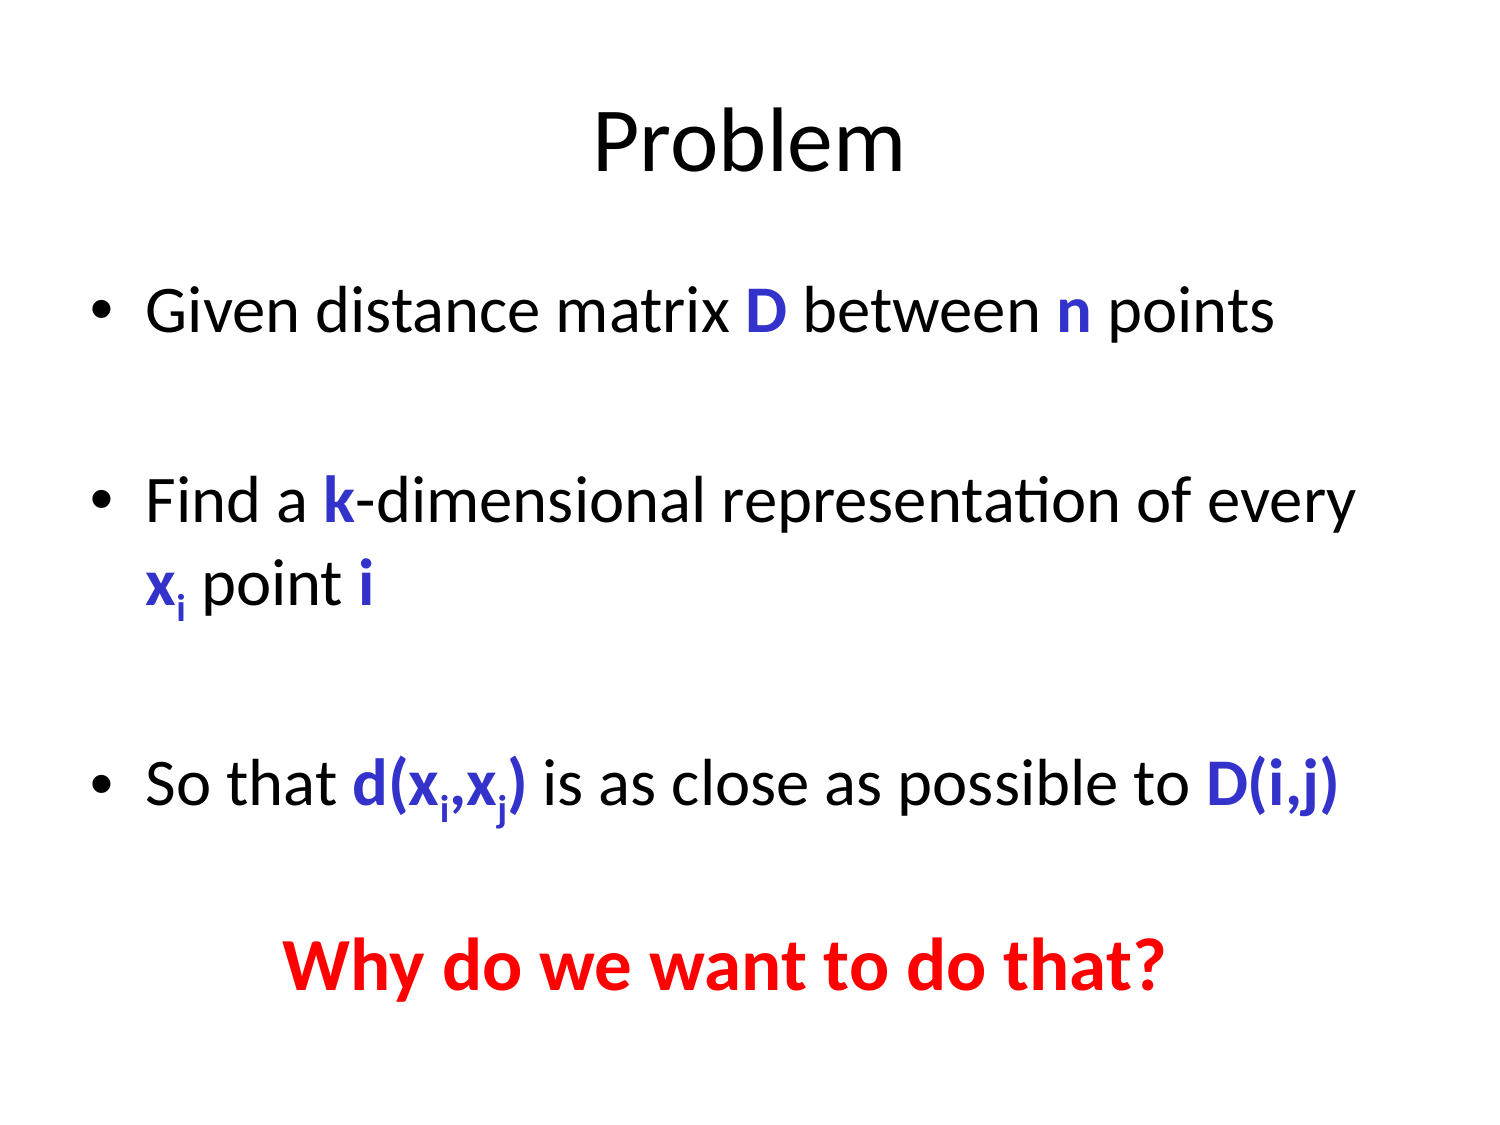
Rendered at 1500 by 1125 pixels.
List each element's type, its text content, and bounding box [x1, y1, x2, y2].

text_box Why do we want to do that? [137, 912, 1313, 1016]
list Given distance matrix D between n points Find a k-dimensional representation of every xi point i So that d(xi,xj) is as close as possible to D(i,j) [74, 262, 1425, 1005]
title Problem [74, 20, 1425, 257]
